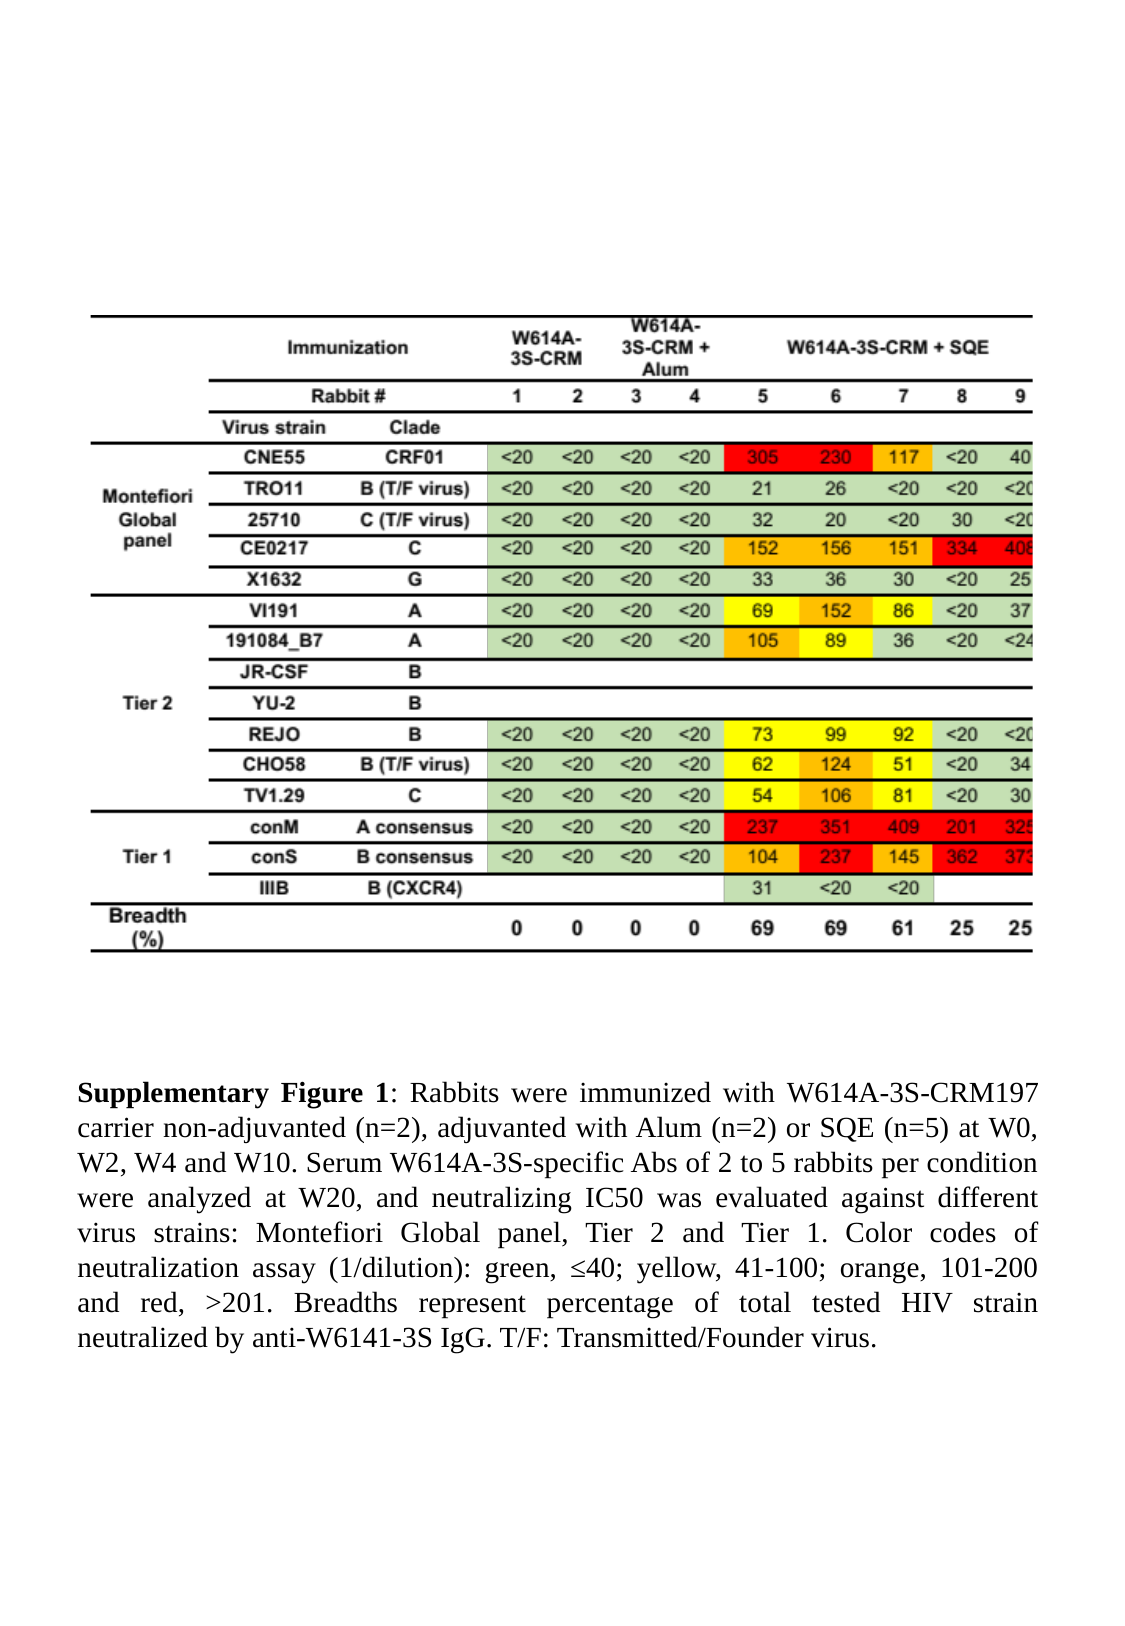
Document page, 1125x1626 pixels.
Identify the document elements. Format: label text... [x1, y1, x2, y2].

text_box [90, 315, 1033, 981]
text_box Supplementary Figure 1: Rabbits were immunized with W614A-3S-CRM197 carrier non-adjuvanted (n=2), adjuvanted with Alum (n=2) or SQE (n=5) at W0, W2, W4 and W10. Serum W614A-3S-specific Abs of 2 to 5 rabbits per condition were analyzed at W20, and neutralizing IC50 was evaluated against different virus strains: Montefiori Global panel, Tier 2 and Tier 1. Color codes of neutralization assay (1/dilution): green, ≤40; yellow, 41-100; orange, 101-200 and red, >201. Breadths represent percentage of total tested HIV strain neutralized by anti-W6141-3S IgG. T/F: Transmitted/Founder virus. [62, 1066, 1055, 1361]
